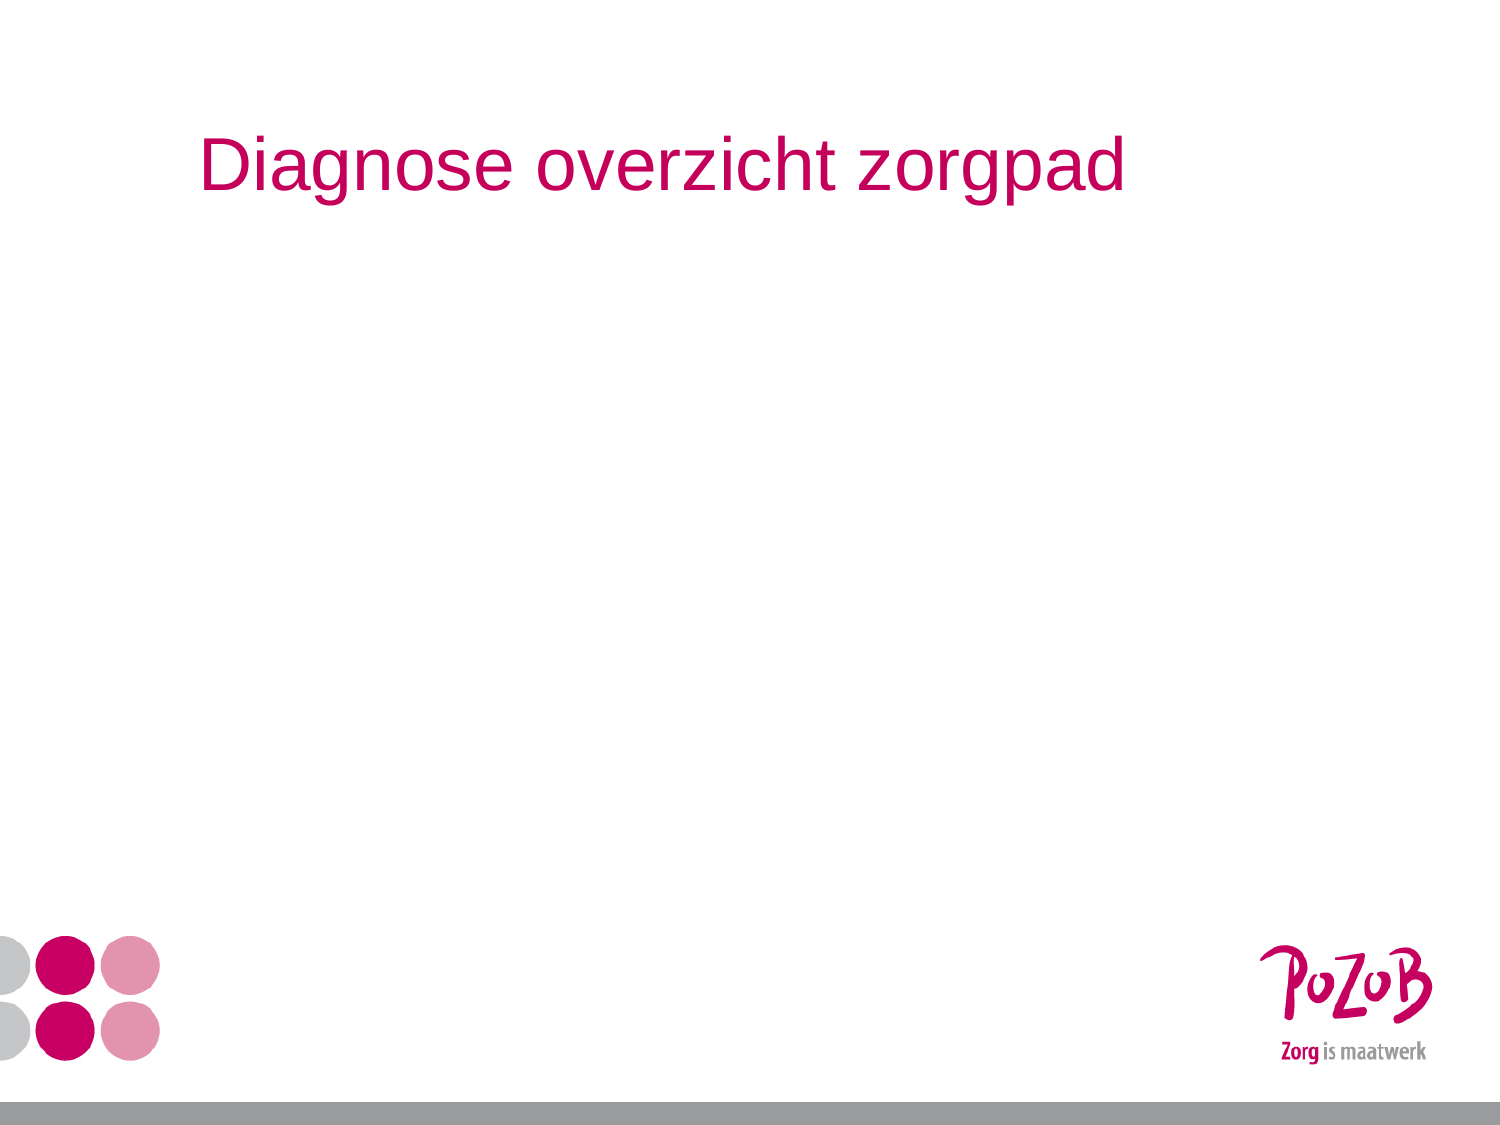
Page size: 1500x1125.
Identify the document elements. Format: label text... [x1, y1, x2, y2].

picture [0, 0, 1500, 1125]
title Diagnose overzicht zorgpad [183, 113, 1341, 209]
